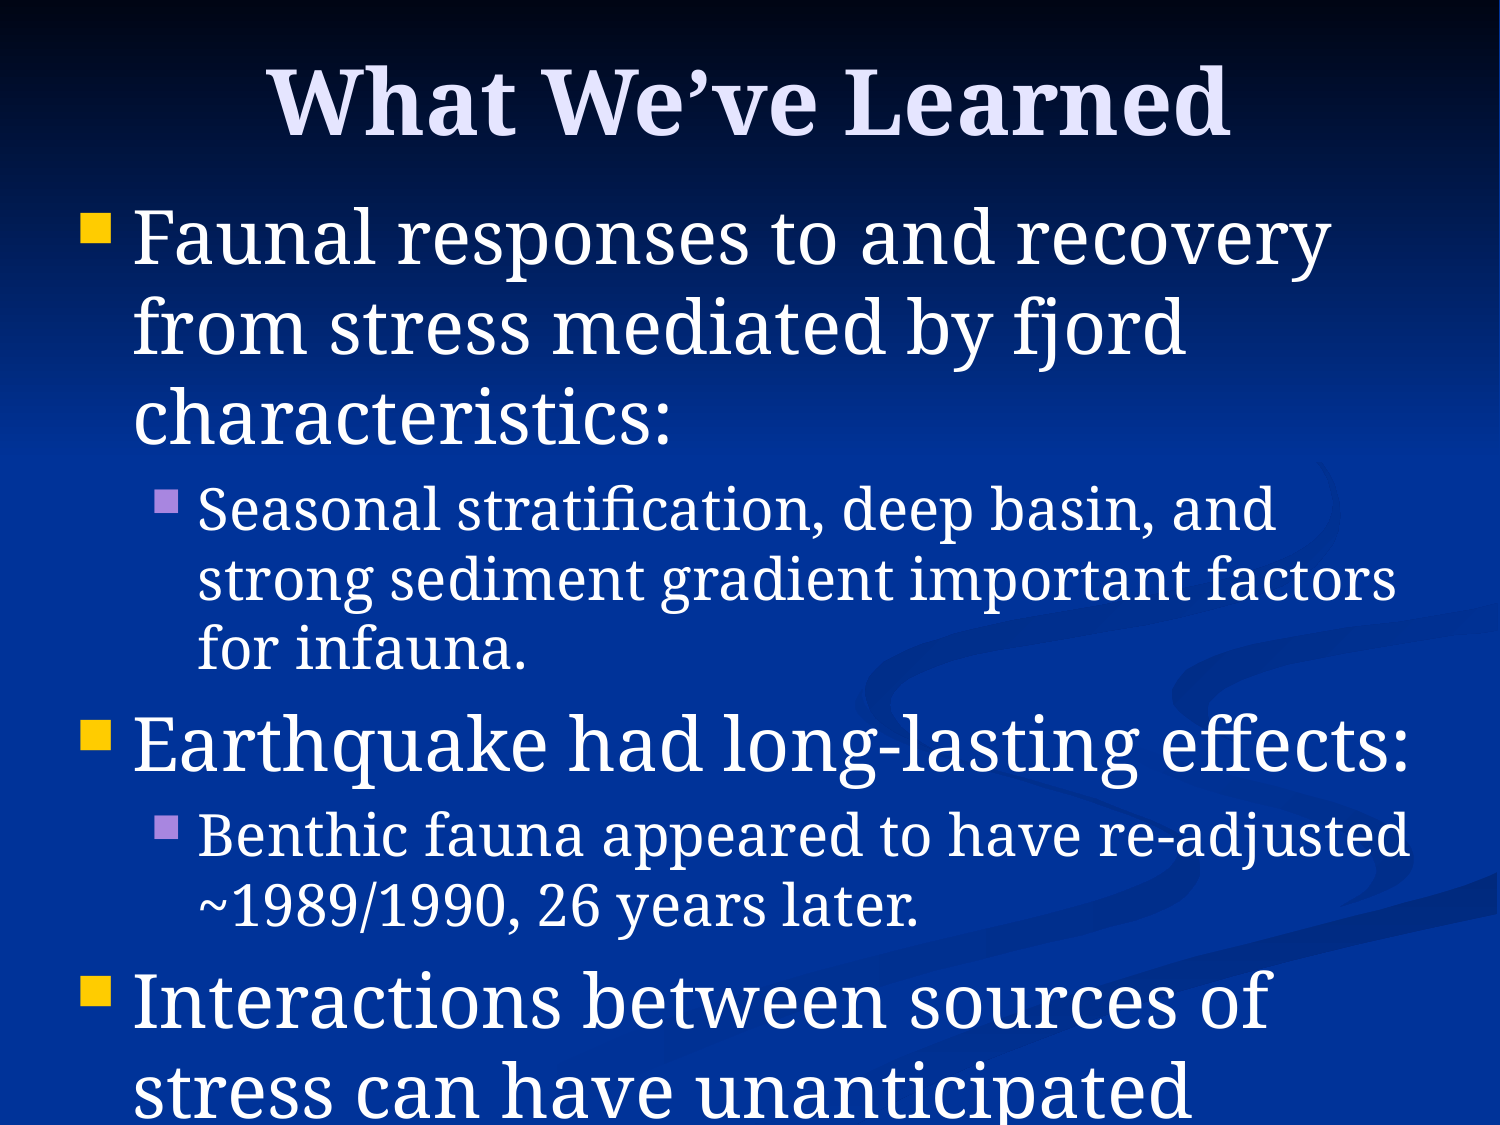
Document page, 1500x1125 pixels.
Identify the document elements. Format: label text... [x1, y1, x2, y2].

title What We’ve Learned [74, 44, 1426, 153]
list Faunal responses to and recovery from stress mediated by fjord characteristics: Seasonal stratification, deep basin, and strong sediment gradient important factors for infauna. Earthquake had long-lasting effects: Benthic fauna appeared to have re-adjusted ~1989/1990, 26 years later. Interactions between sources of stress can have unanticipated effects. [60, 182, 1466, 1001]
